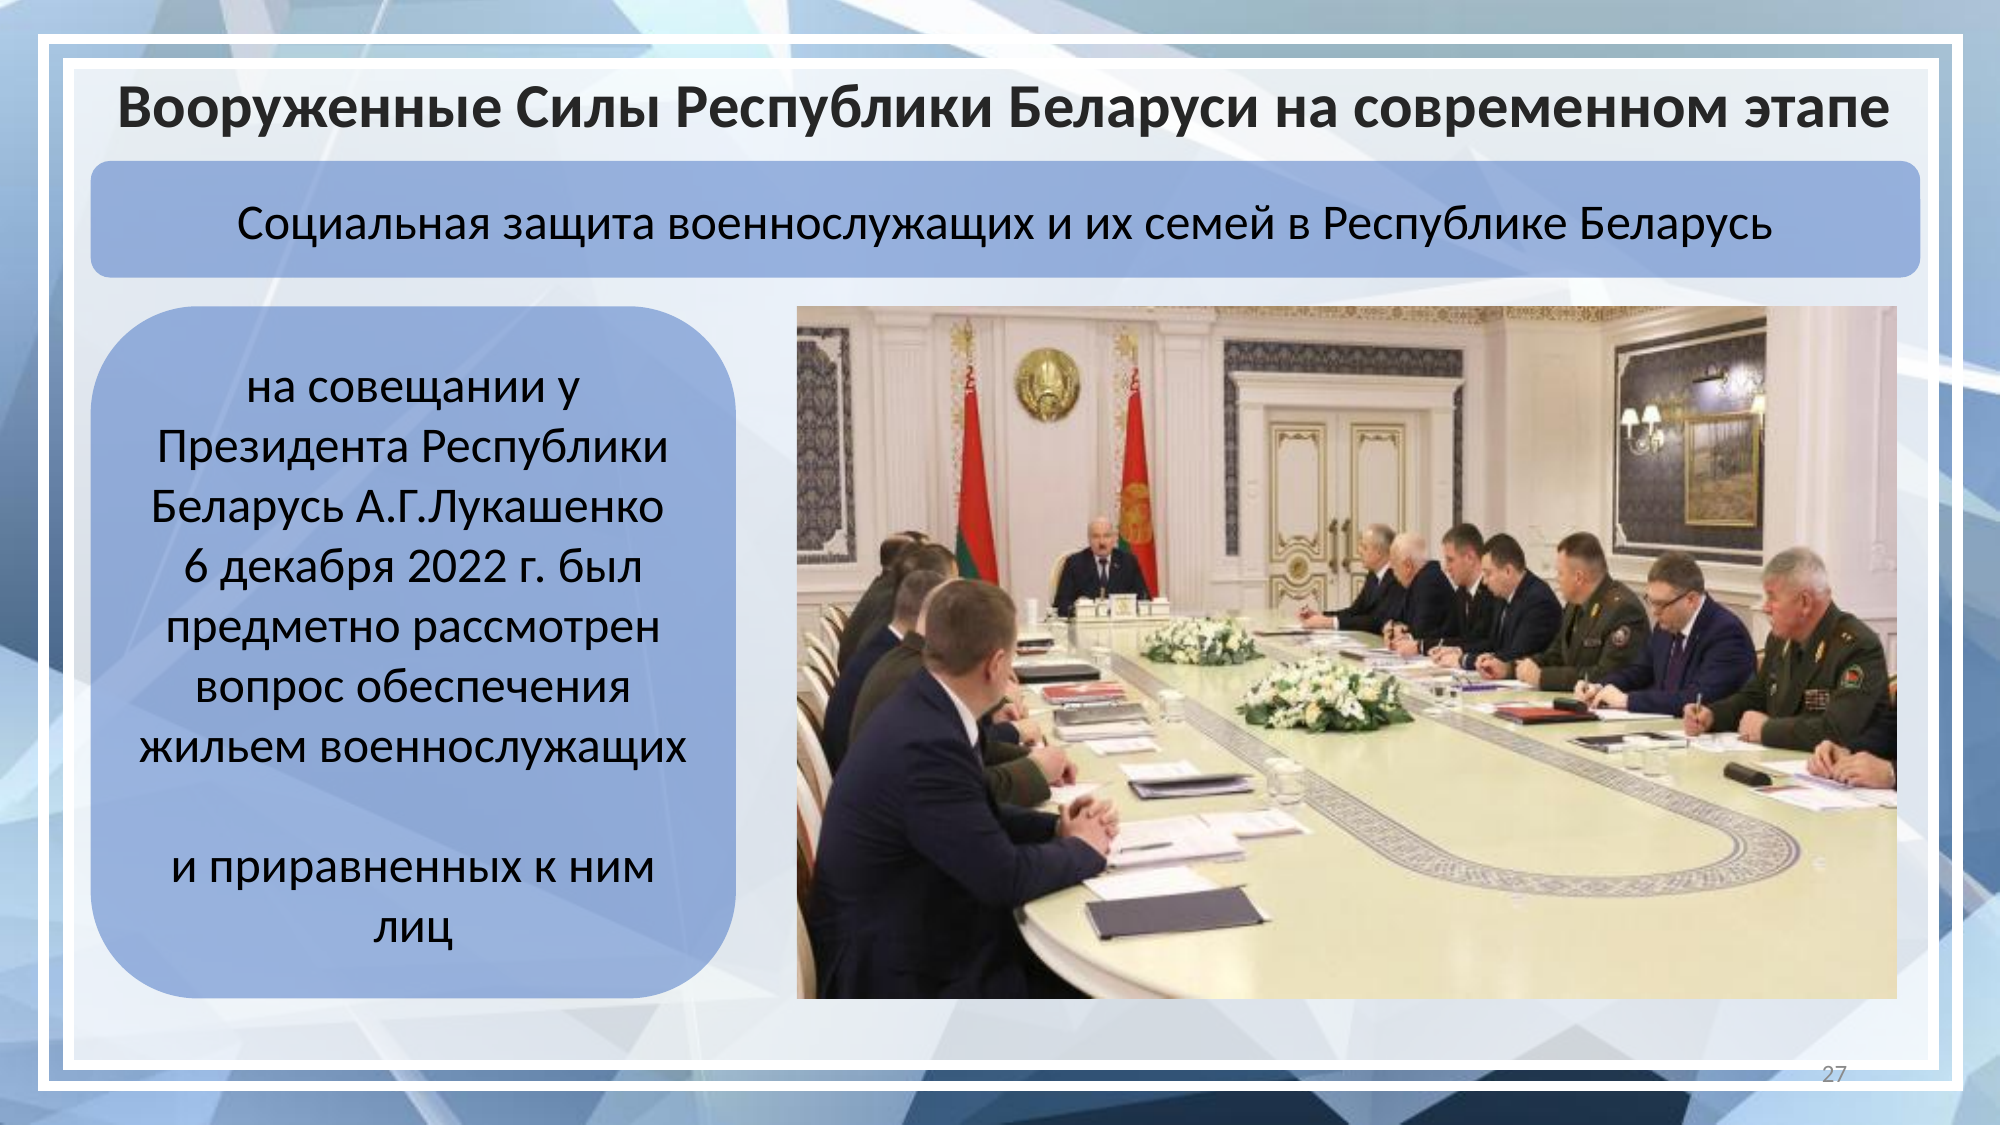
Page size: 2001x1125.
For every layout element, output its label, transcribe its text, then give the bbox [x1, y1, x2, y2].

text_box Социальная защита военнослужащих и их семей в Республике Беларусь [90, 160, 1921, 278]
slide_number 27 [1412, 1042, 1863, 1103]
text_box на совещании у Президента Республики Беларусь А.Г.Лукашенко 6 декабря 2022 г. был предметно рассмотрен вопрос обеспечения жильем военнослужащих и приравненных к ним лиц [90, 306, 736, 999]
picture [0, 0, 2000, 1125]
title Вооруженные Силы Республики Беларуси на современном этапе [70, 57, 1941, 158]
